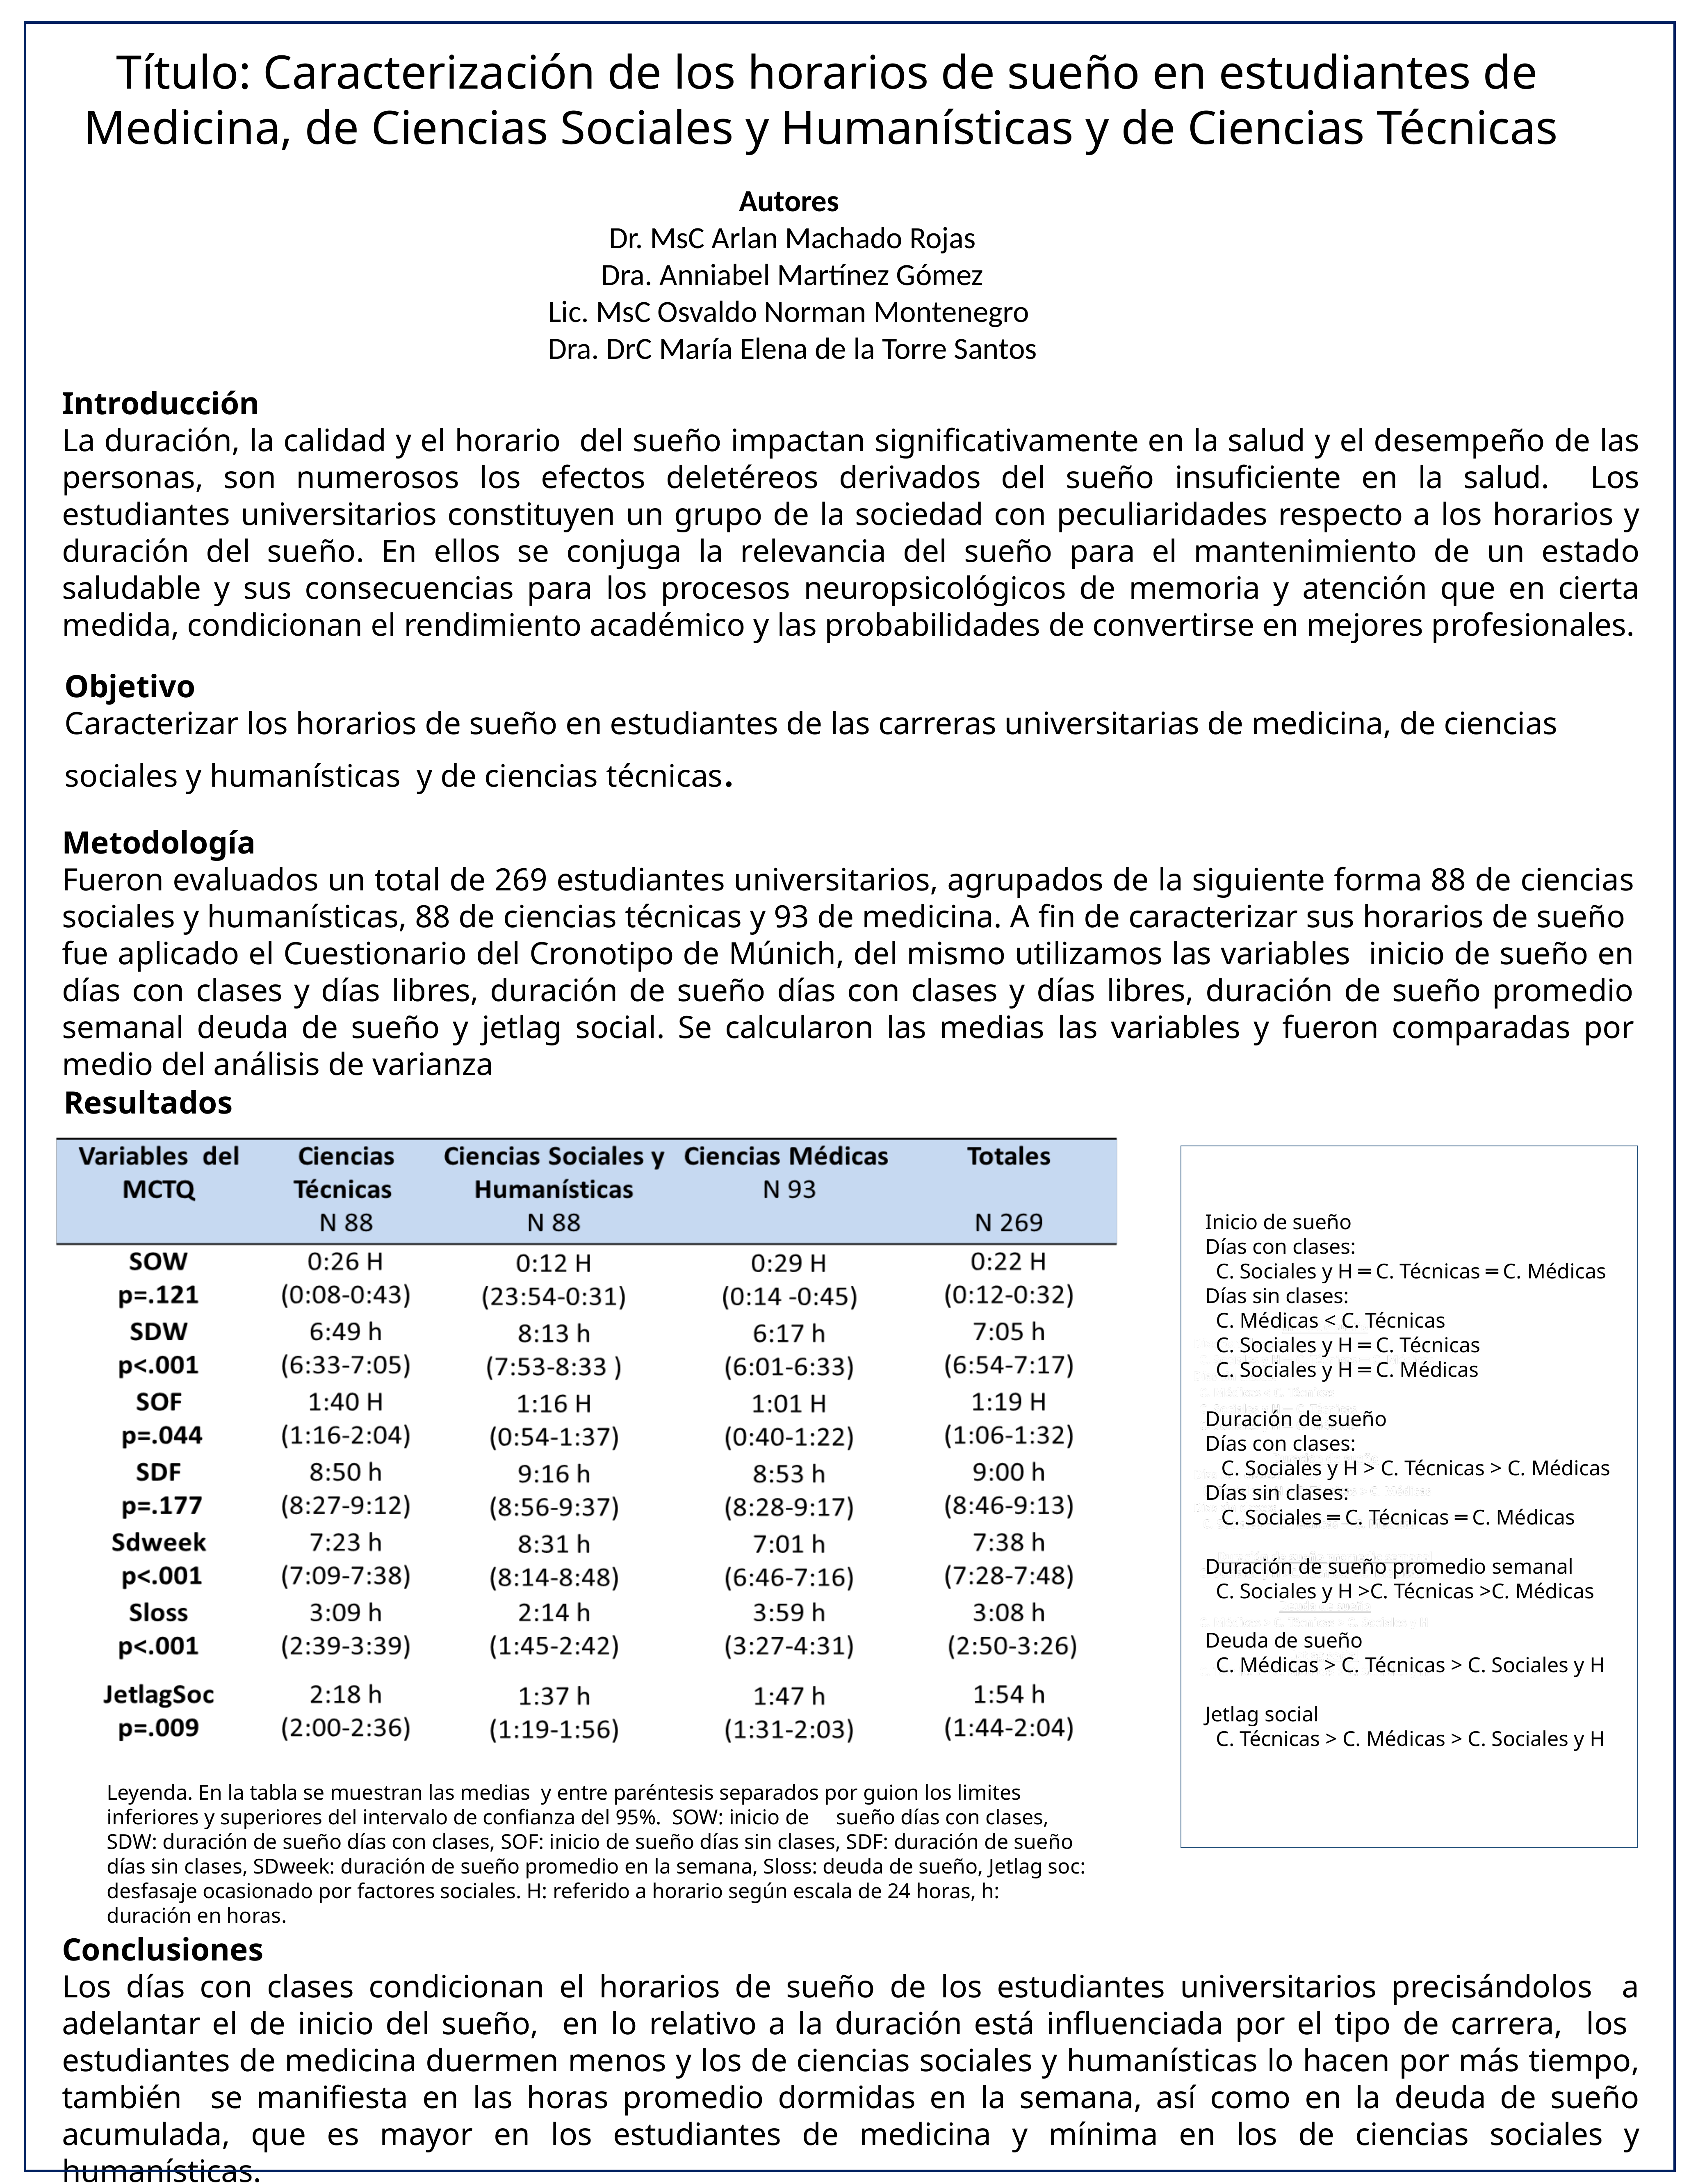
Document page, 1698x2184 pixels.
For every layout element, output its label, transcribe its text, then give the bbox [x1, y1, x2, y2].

text_box Conclusiones Los días con clases condicionan el horarios de sueño de los estudiantes universitarios precisándolos a adelantar el de inicio del sueño, en lo relativo a la duración está influenciada por el tipo de carrera, los estudiantes de medicina duermen menos y los de ciencias sociales y humanísticas lo hacen por más tiempo, también se manifiesta en las horas promedio dormidas en la semana, así como en la deuda de sueño acumulada, que es mayor en los estudiantes de medicina y mínima en los de ciencias sociales y humanísticas. [56, 2171, 1647, 2184]
text_box [25, 22, 1675, 2171]
text_box [1181, 1146, 1638, 1848]
picture [56, 1130, 1118, 1763]
picture [1185, 1314, 1463, 1688]
